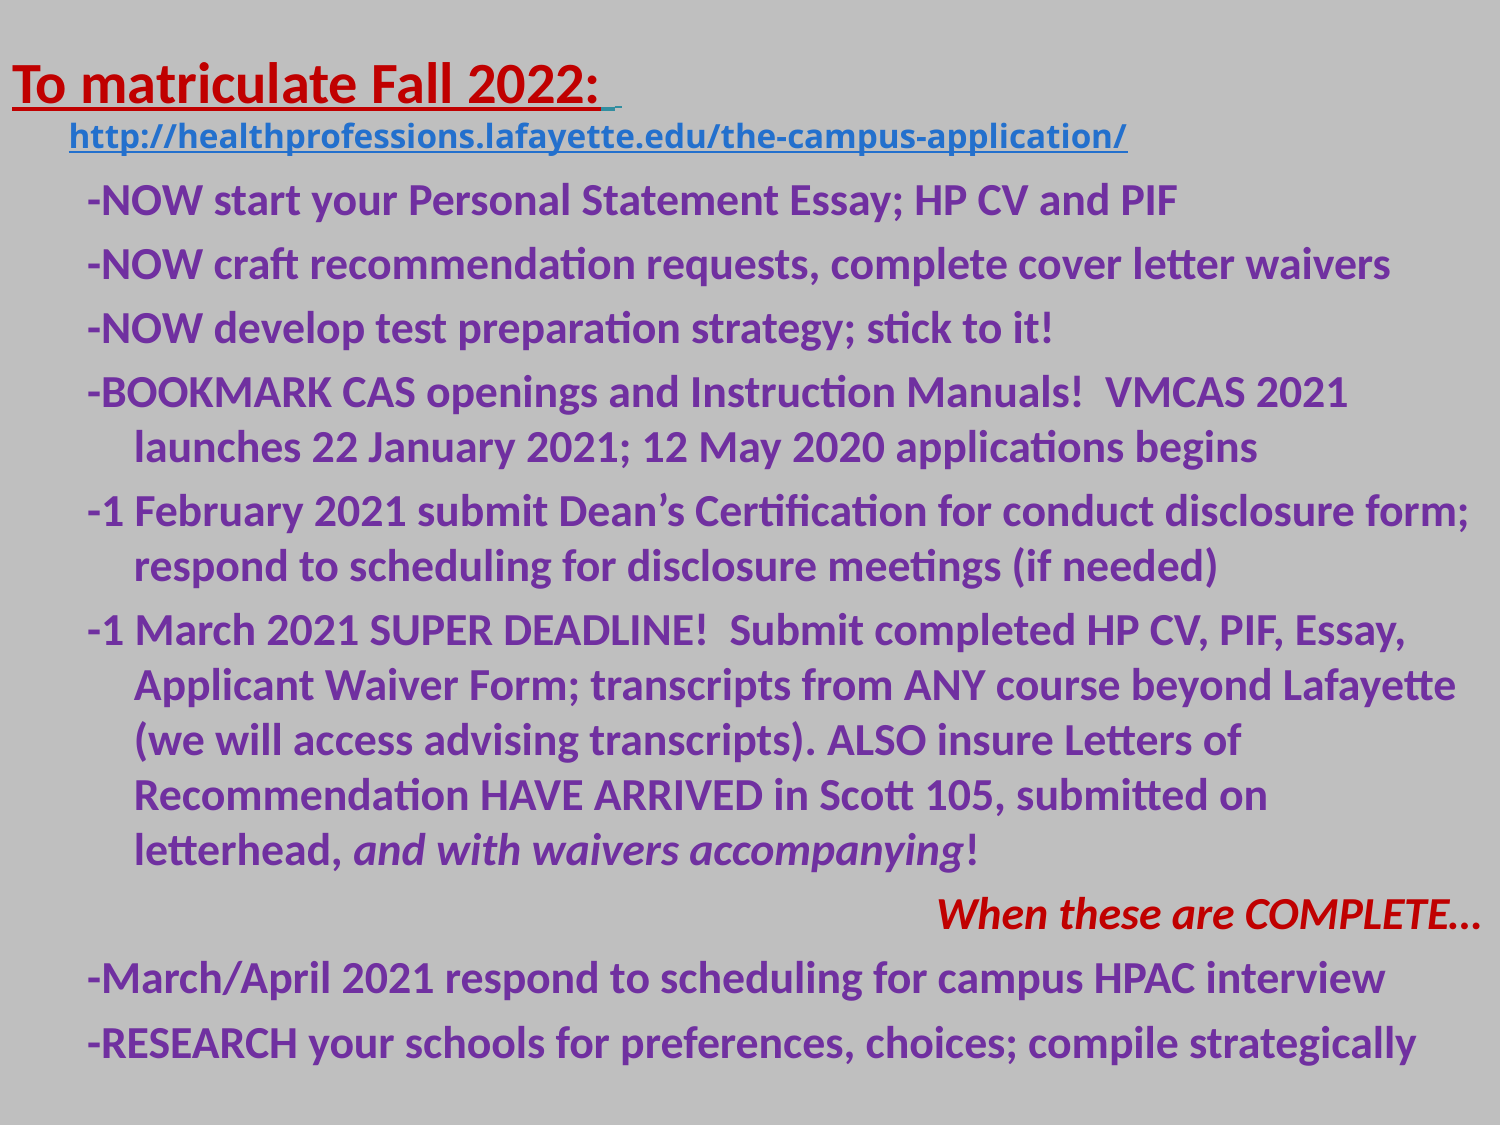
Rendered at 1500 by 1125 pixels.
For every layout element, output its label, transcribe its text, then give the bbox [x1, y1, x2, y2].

text_box To matriculate Fall 2022: http://healthprofessions.lafayette.edu/the-campus-application/ -NOW start your Personal Statement Essay; HP CV and PIF -NOW craft recommendation requests, complete cover letter waivers -NOW develop test preparation strategy; stick to it! -BOOKMARK CAS openings and Instruction Manuals! VMCAS 2021 launches 22 January 2021; 12 May 2020 applications begins -1 February 2021 submit Dean’s Certification for conduct disclosure form; respond to scheduling for disclosure meetings (if needed) -1 March 2021 SUPER DEADLINE! Submit completed HP CV, PIF, Essay, Applicant Waiver Form; transcripts from ANY course beyond Lafayette (we will access advising transcripts). ALSO insure Letters of Recommendation HAVE ARRIVED in Scott 105, submitted on letterhead, and with waivers accompanying! When these are COMPLETE… -March/April 2021 respond to scheduling for campus HPAC interview -RESEARCH your schools for preferences, choices; compile strategically [0, 37, 1497, 1125]
